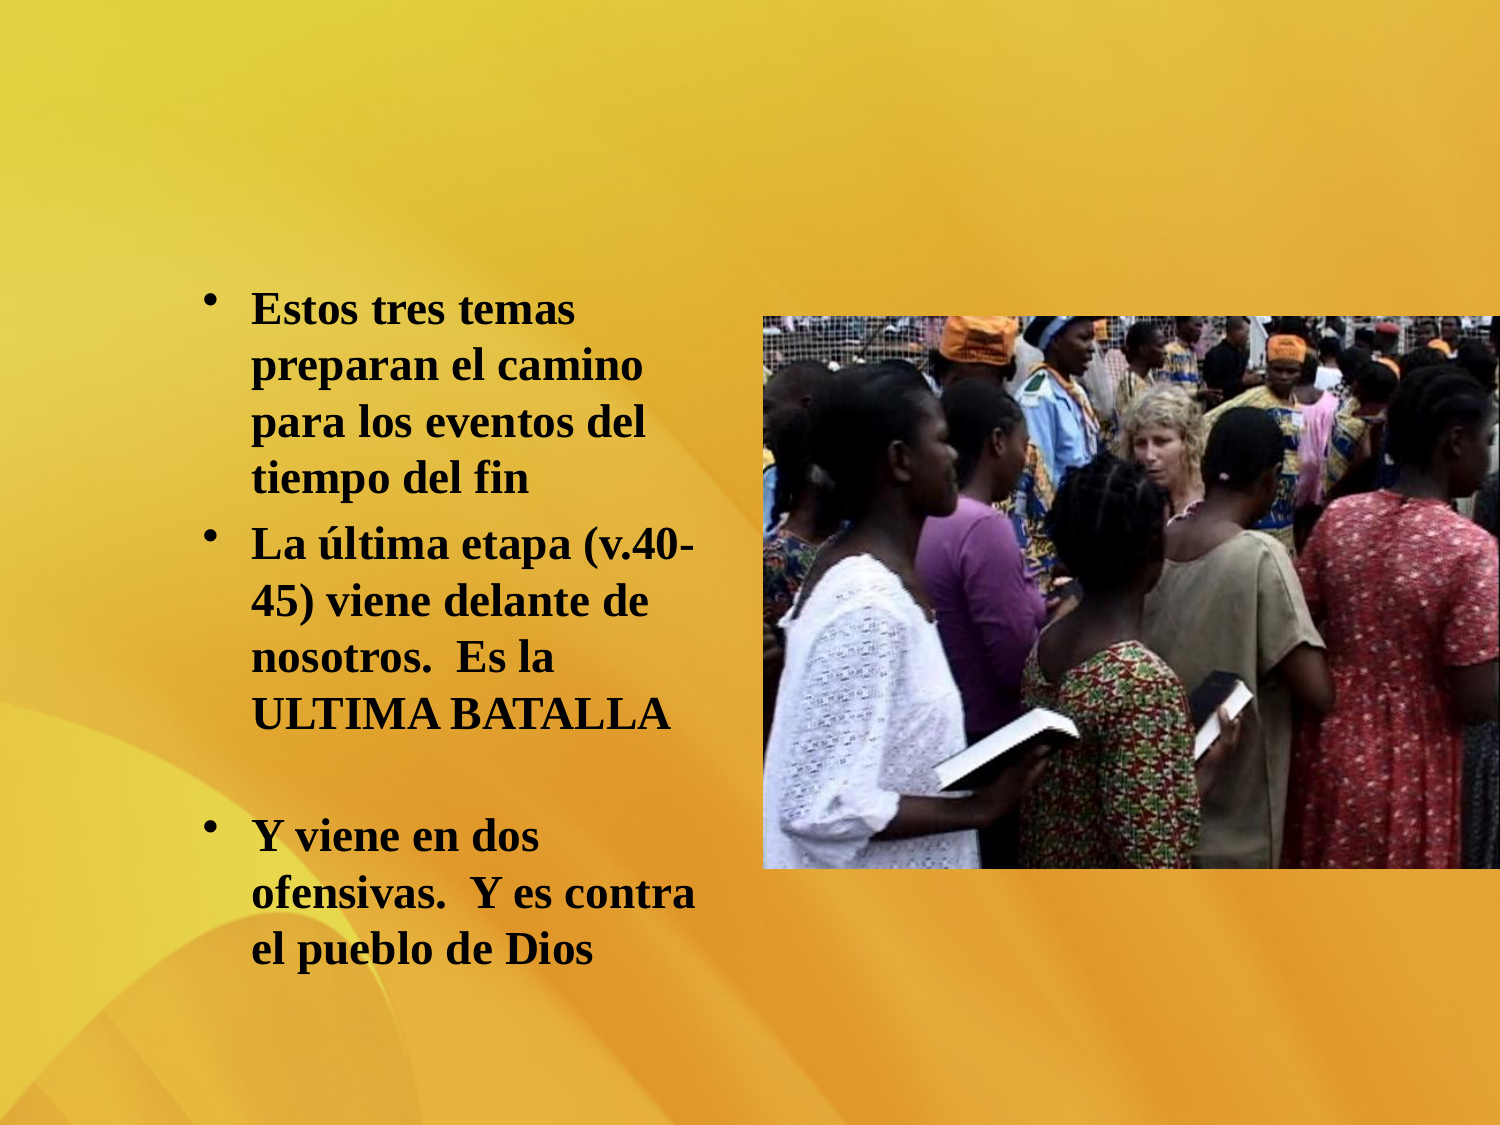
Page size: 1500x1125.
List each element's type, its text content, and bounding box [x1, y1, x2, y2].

list Estos tres temas preparan el camino para los eventos del tiempo del fin La última etapa (v.40-45) viene delante de nosotros. Es la ULTIMA BATALLA Y viene en dos ofensivas. Y es contra el pueblo de Dios [187, 269, 751, 988]
picture [0, 0, 1500, 1125]
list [763, 315, 1500, 869]
